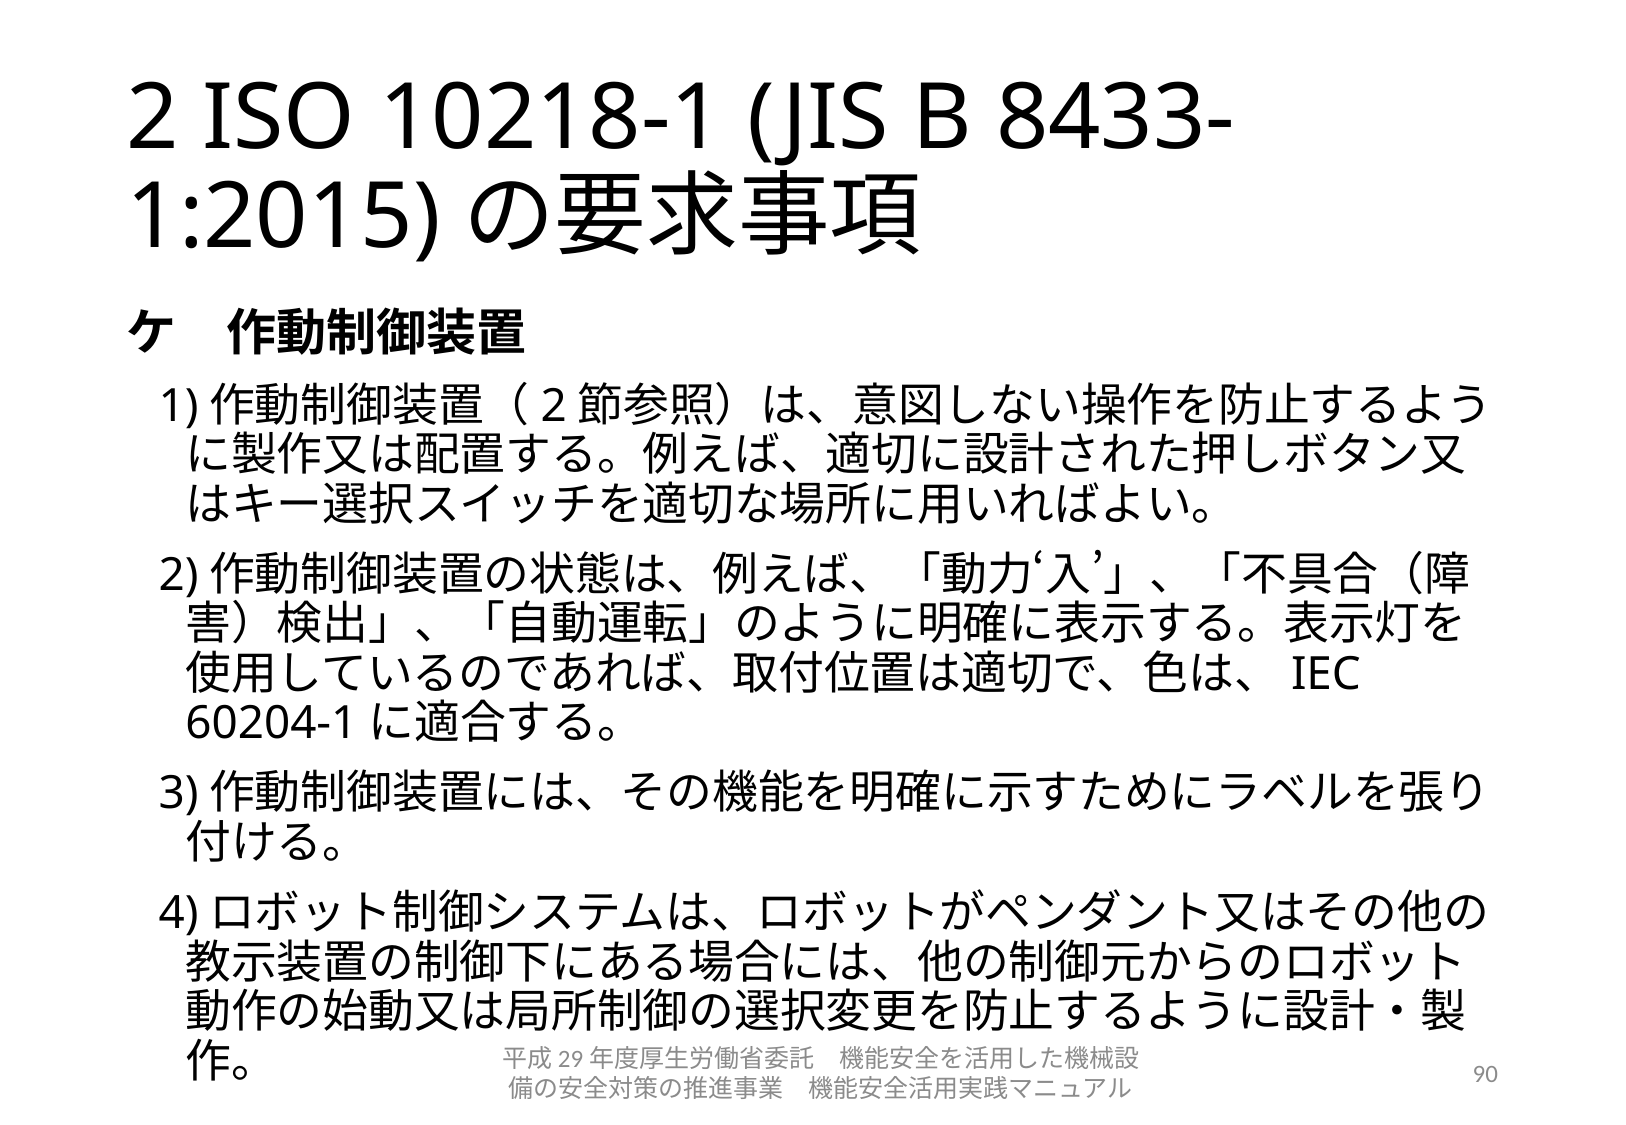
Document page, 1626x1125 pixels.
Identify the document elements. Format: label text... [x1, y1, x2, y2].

footer 平成29年度厚生労働省委託 機能安全を活用した機械設備の安全対策の推進事業 機能安全活用実践マニュアル [485, 1042, 1147, 1103]
title 2 ISO 10218-1 (JIS B 8433-1:2015)の要求事項 [111, 59, 1514, 278]
slide_number 90 [1147, 1042, 1514, 1103]
list ケ 作動制御装置 1)作動制御装置（2節参照）は、意図しない操作を防止するように製作又は配置する。例えば、適切に設計された押しボタン又はキー選択スイッチを適切な場所に用いればよい。 2)作動制御装置の状態は、例えば、「動力‘入’」、「不具合（障害）検出」、「自動運転」のように明確に表示する。表示灯を使用しているのであれば、取付位置は適切で、色は、IEC 60204-1に適合する。 3)作動制御装置には、その機能を明確に示すためにラベルを張り付ける。 4)ロボット制御システムは、ロボットがペンダント又はその他の教示装置の制御下にある場合には、他の制御元からのロボット動作の始動又は局所制御の選択変更を防止するように設計・製作。 [111, 299, 1514, 1014]
